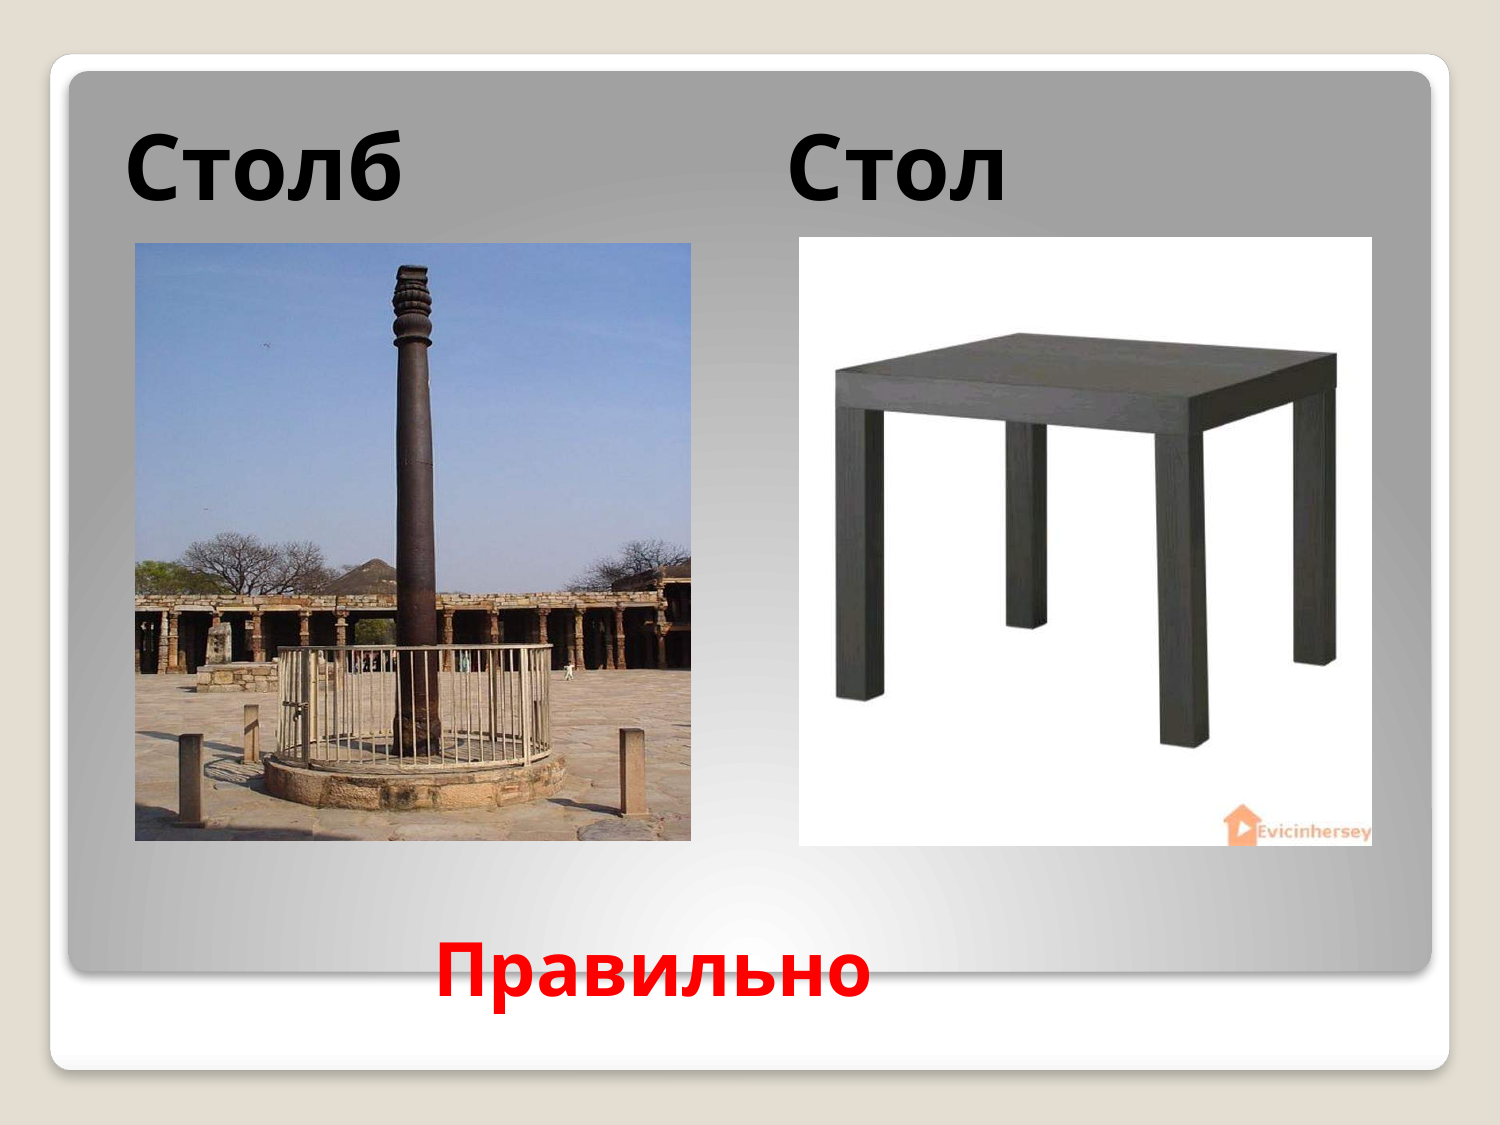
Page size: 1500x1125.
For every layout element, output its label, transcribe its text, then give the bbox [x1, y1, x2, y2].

list Стол [763, 95, 1409, 225]
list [799, 237, 1373, 847]
title Правильно [88, 846, 1219, 1019]
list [135, 243, 692, 841]
list Столб [99, 95, 745, 225]
